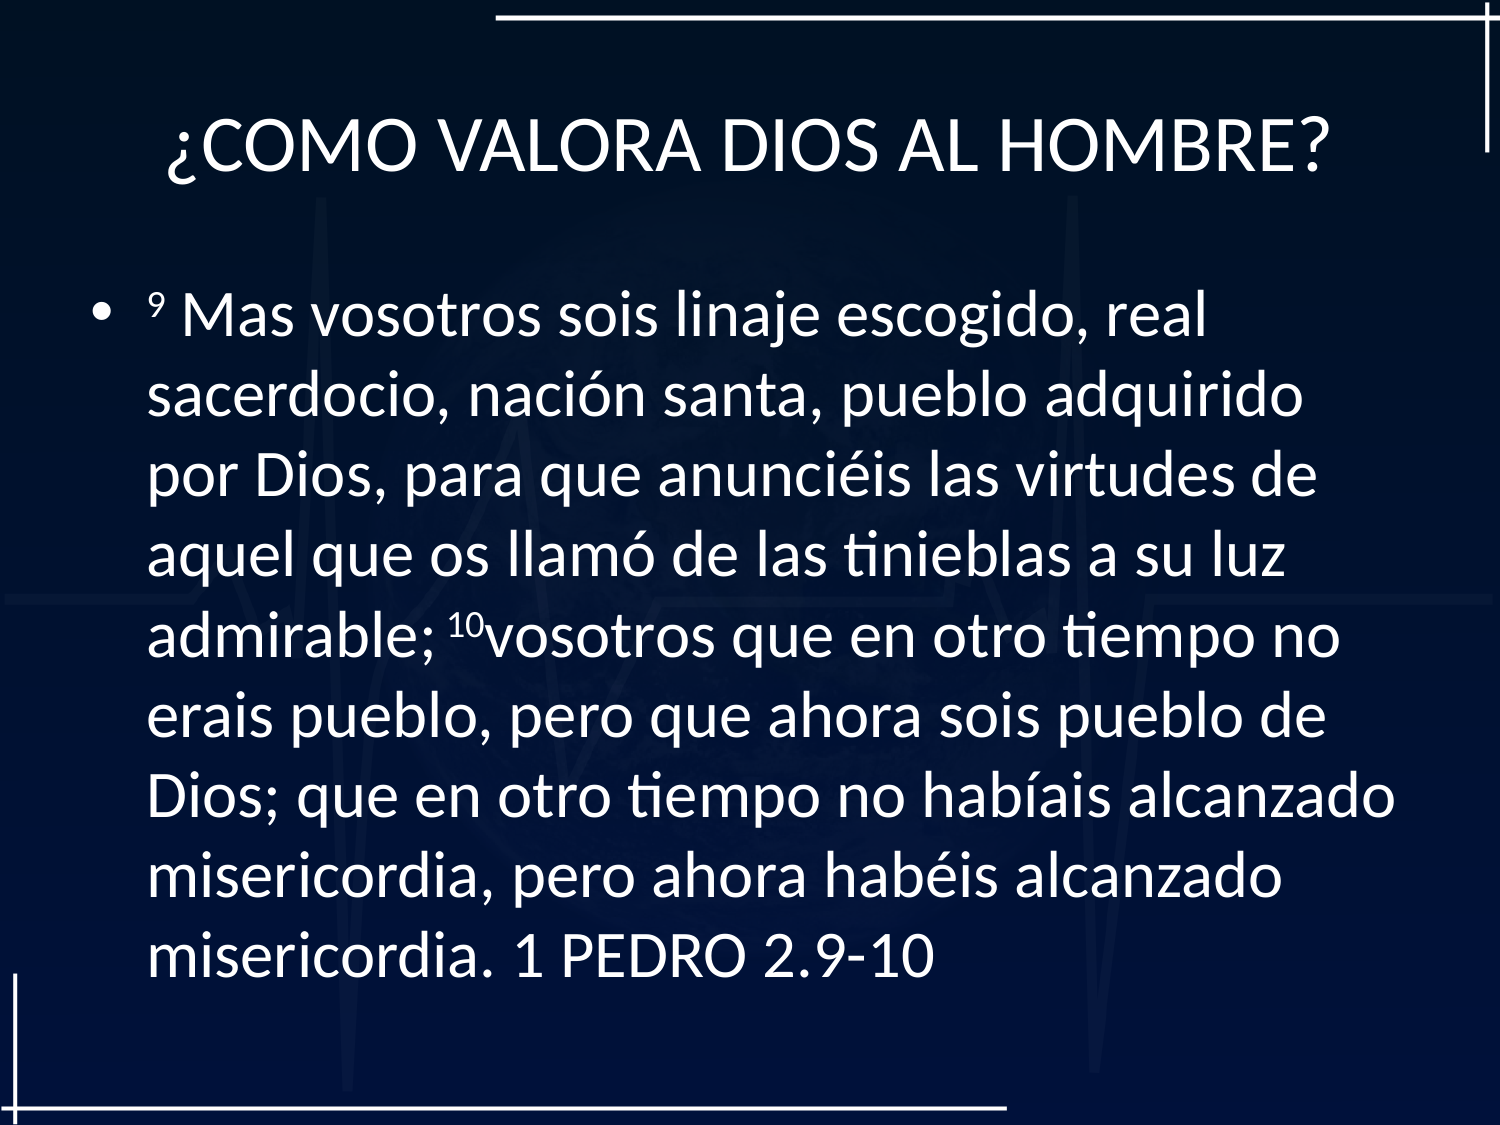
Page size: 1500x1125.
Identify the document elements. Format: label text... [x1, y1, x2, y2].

picture [0, 0, 1500, 1125]
list 9 Mas vosotros sois linaje escogido, real sacerdocio, nación santa, pueblo adquirido por Dios, para que anunciéis las virtudes de aquel que os llamó de las tinieblas a su luz admirable; 10vosotros que en otro tiempo no erais pueblo, pero que ahora sois pueblo de Dios; que en otro tiempo no habíais alcanzado misericordia, pero ahora habéis alcanzado misericordia. 1 PEDRO 2.9-10 [75, 262, 1425, 1005]
title ¿COMO VALORA DIOS AL HOMBRE? [75, 45, 1425, 233]
